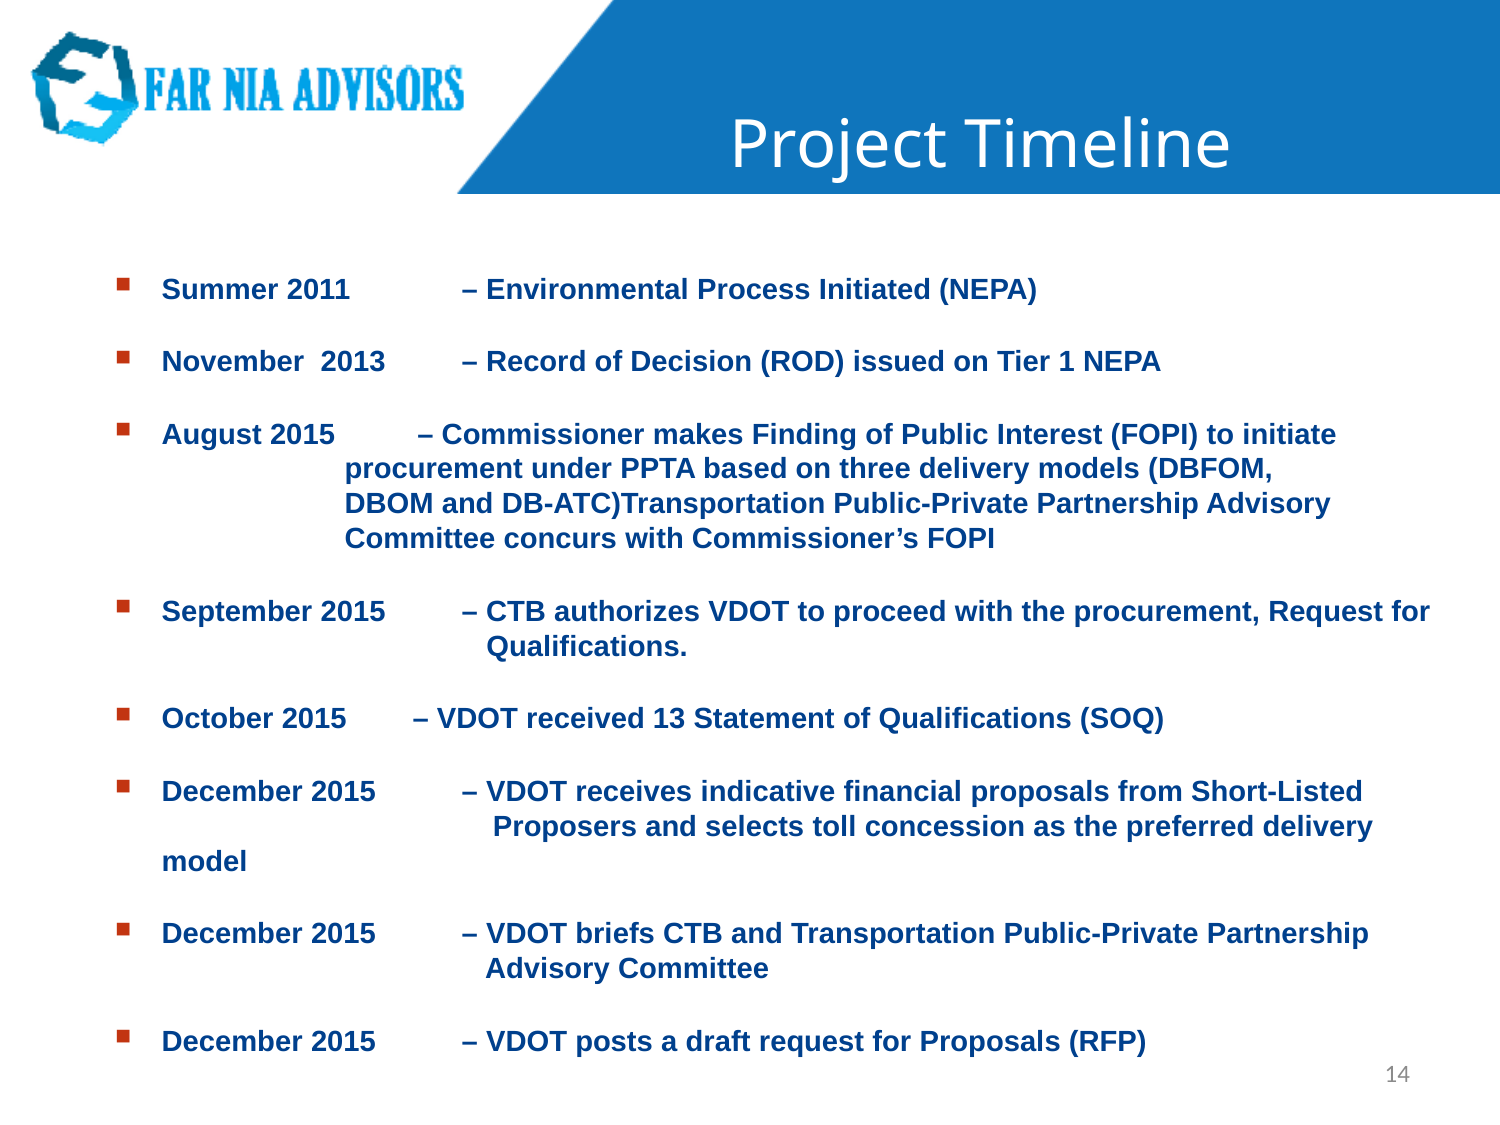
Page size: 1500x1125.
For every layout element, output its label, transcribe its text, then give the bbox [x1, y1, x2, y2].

text_box Summer 2011 – Environmental Process Initiated (NEPA) November 2013 – Record of Decision (ROD) issued on Tier 1 NEPA August 2015 – Commissioner makes Finding of Public Interest (FOPI) to initiate procurement under PPTA based on three delivery models (DBFOM, DBOM and DB-ATC)Transportation Public-Private Partnership Advisory Committee concurs with Commissioner’s FOPI September 2015 – CTB authorizes VDOT to proceed with the procurement, Request for Qualifications. October 2015 – VDOT received 13 Statement of Qualifications (SOQ) December 2015 – VDOT receives indicative financial proposals from Short-Listed Proposers and selects toll concession as the preferred delivery model December 2015 – VDOT briefs CTB and Transportation Public-Private Partnership Advisory Committee December 2015 – VDOT posts a draft request for Proposals (RFP) [99, 262, 1475, 1038]
picture [3, 0, 1500, 194]
title Project Timeline [562, 60, 1400, 223]
slide_number 14 [1074, 1042, 1425, 1103]
